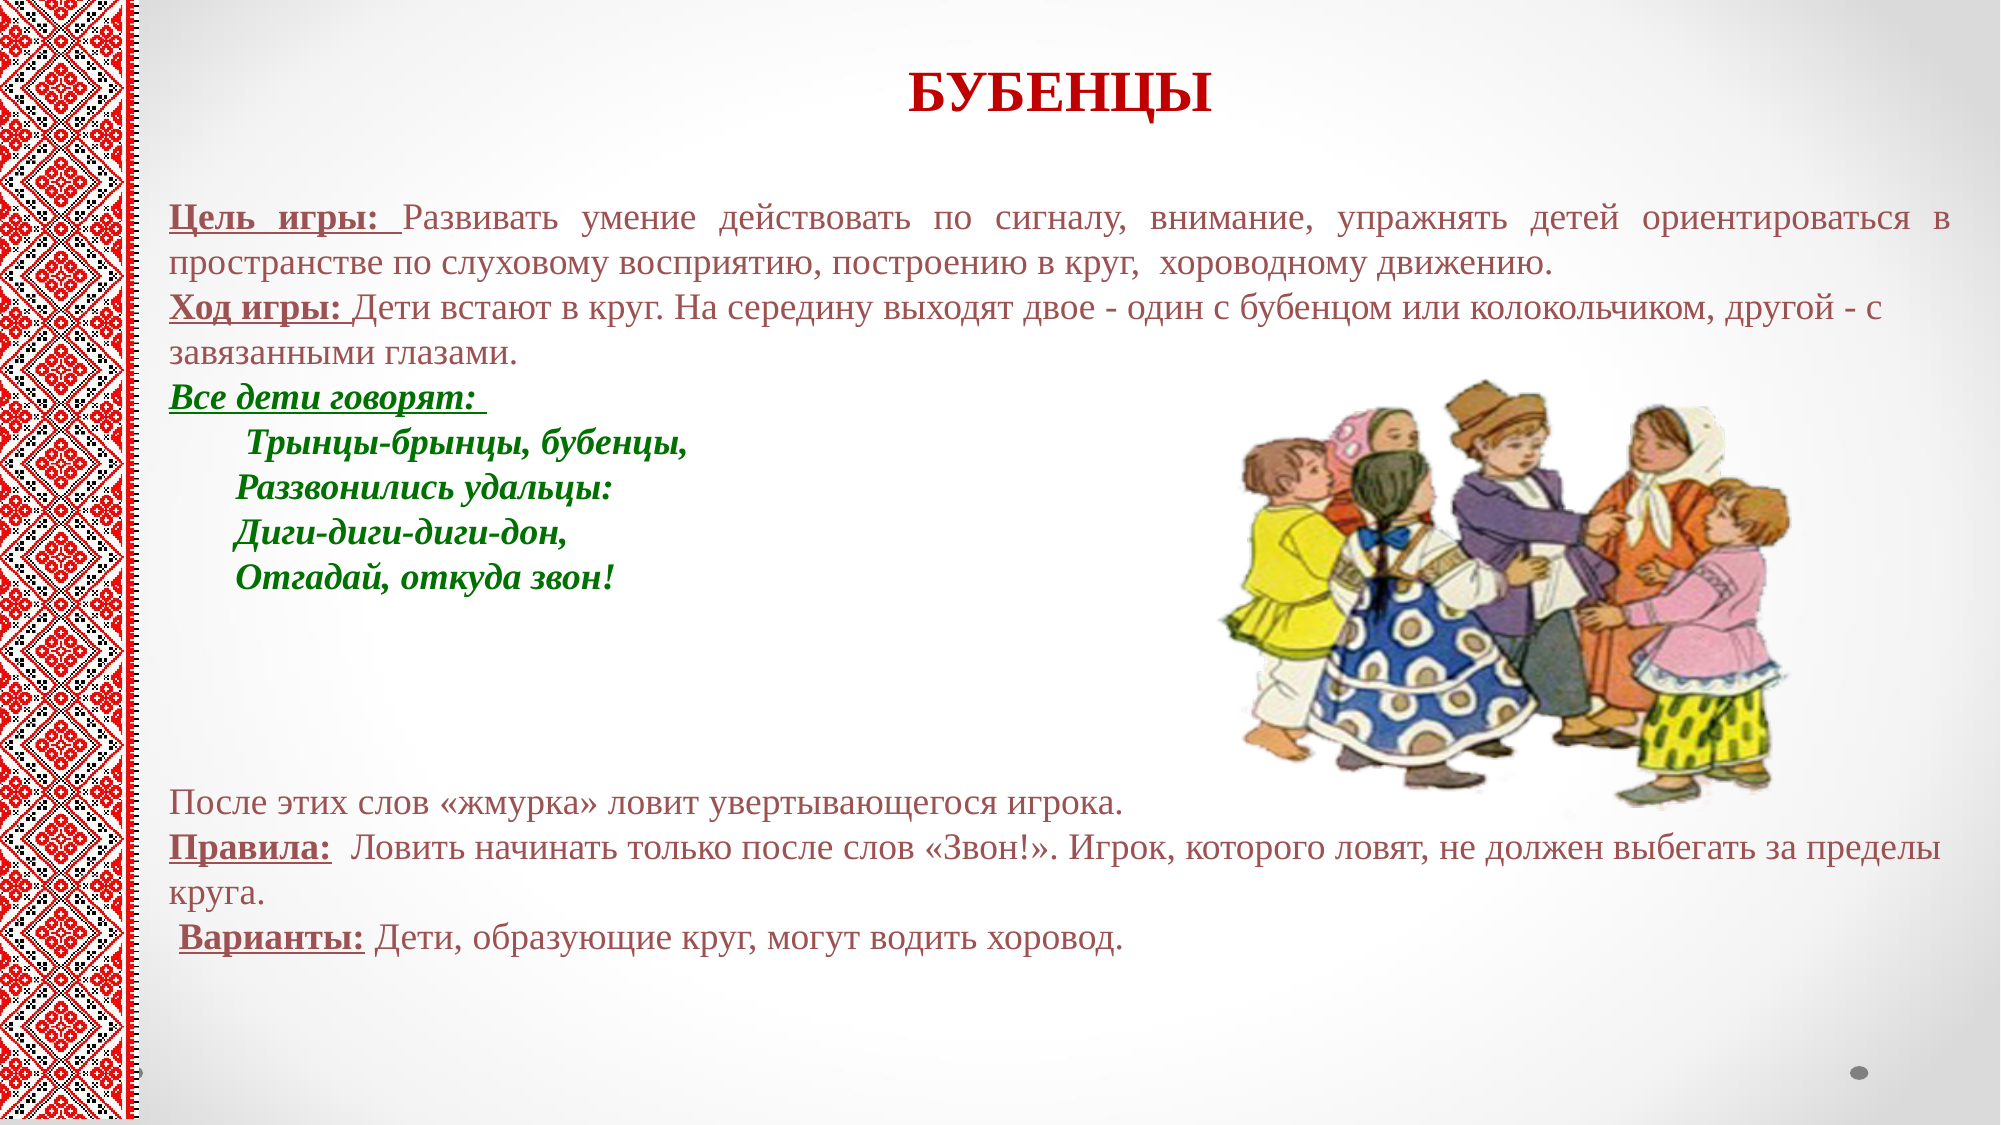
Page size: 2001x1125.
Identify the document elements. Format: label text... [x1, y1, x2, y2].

text_box БУБЕНЦЫ [893, 46, 1228, 131]
text_box Цель игры: Развивать умение действовать по сигналу, внимание, упражнять детей ориентироваться в пространстве по слуховому восприятию, построению в круг, хороводному движению. Ход игры: Дети встают в круг. На середину выходят двое - один с бубенцом или колокольчиком, другой - с завязанными глазами. Все дети говорят: Трынцы-брынцы, бубенцы, Раззвонились удальцы: Диги-диги-диги-дон, Отгадай, откуда звон! После этих слов «жмурка» ловит увертывающегося игрока. Правила: Ловить начинать только после слов «Звон!». Игрок, которого ловят, не должен выбегать за пределы круга. Варианты: Дети, образующие круг, могут водить хоровод. [154, 184, 1968, 1125]
picture [1201, 372, 1814, 822]
picture [0, 0, 2001, 1125]
